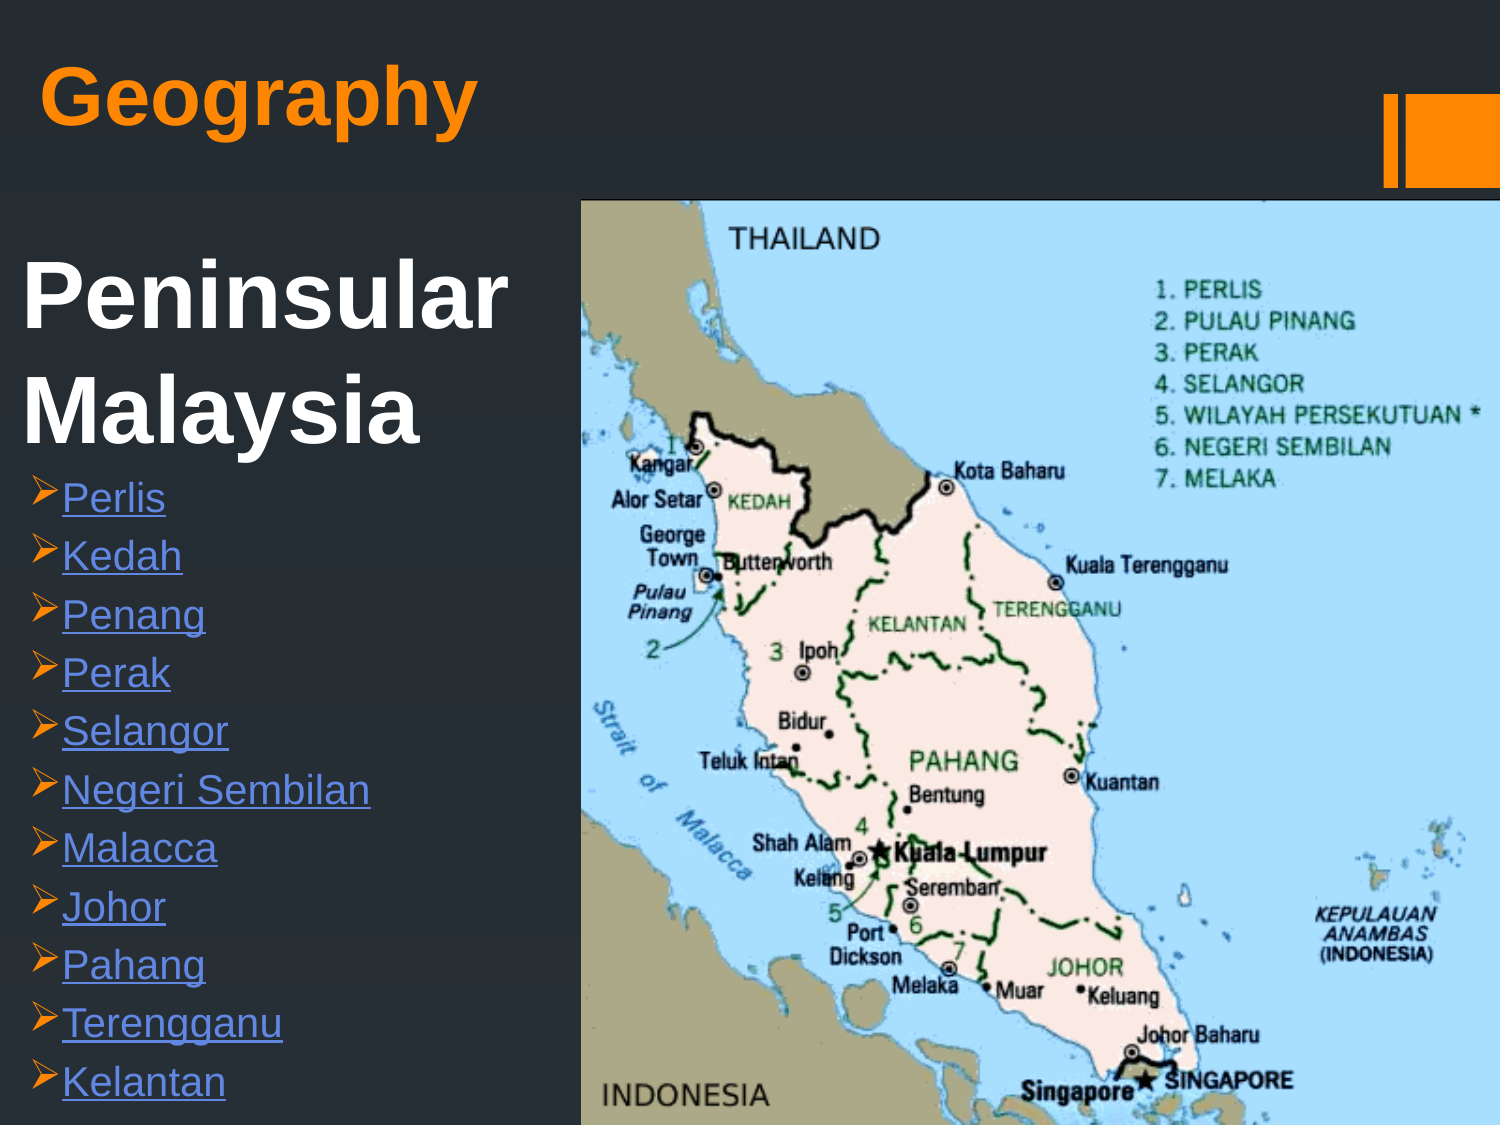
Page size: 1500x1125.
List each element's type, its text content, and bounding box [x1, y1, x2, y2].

picture [580, 199, 1500, 1125]
list Peninsular Malaysia Perlis Kedah Penang Perak Selangor Negeri Sembilan Malacca Johor Pahang Terengganu Kelantan [6, 224, 575, 1125]
title Geography [24, 0, 1375, 150]
